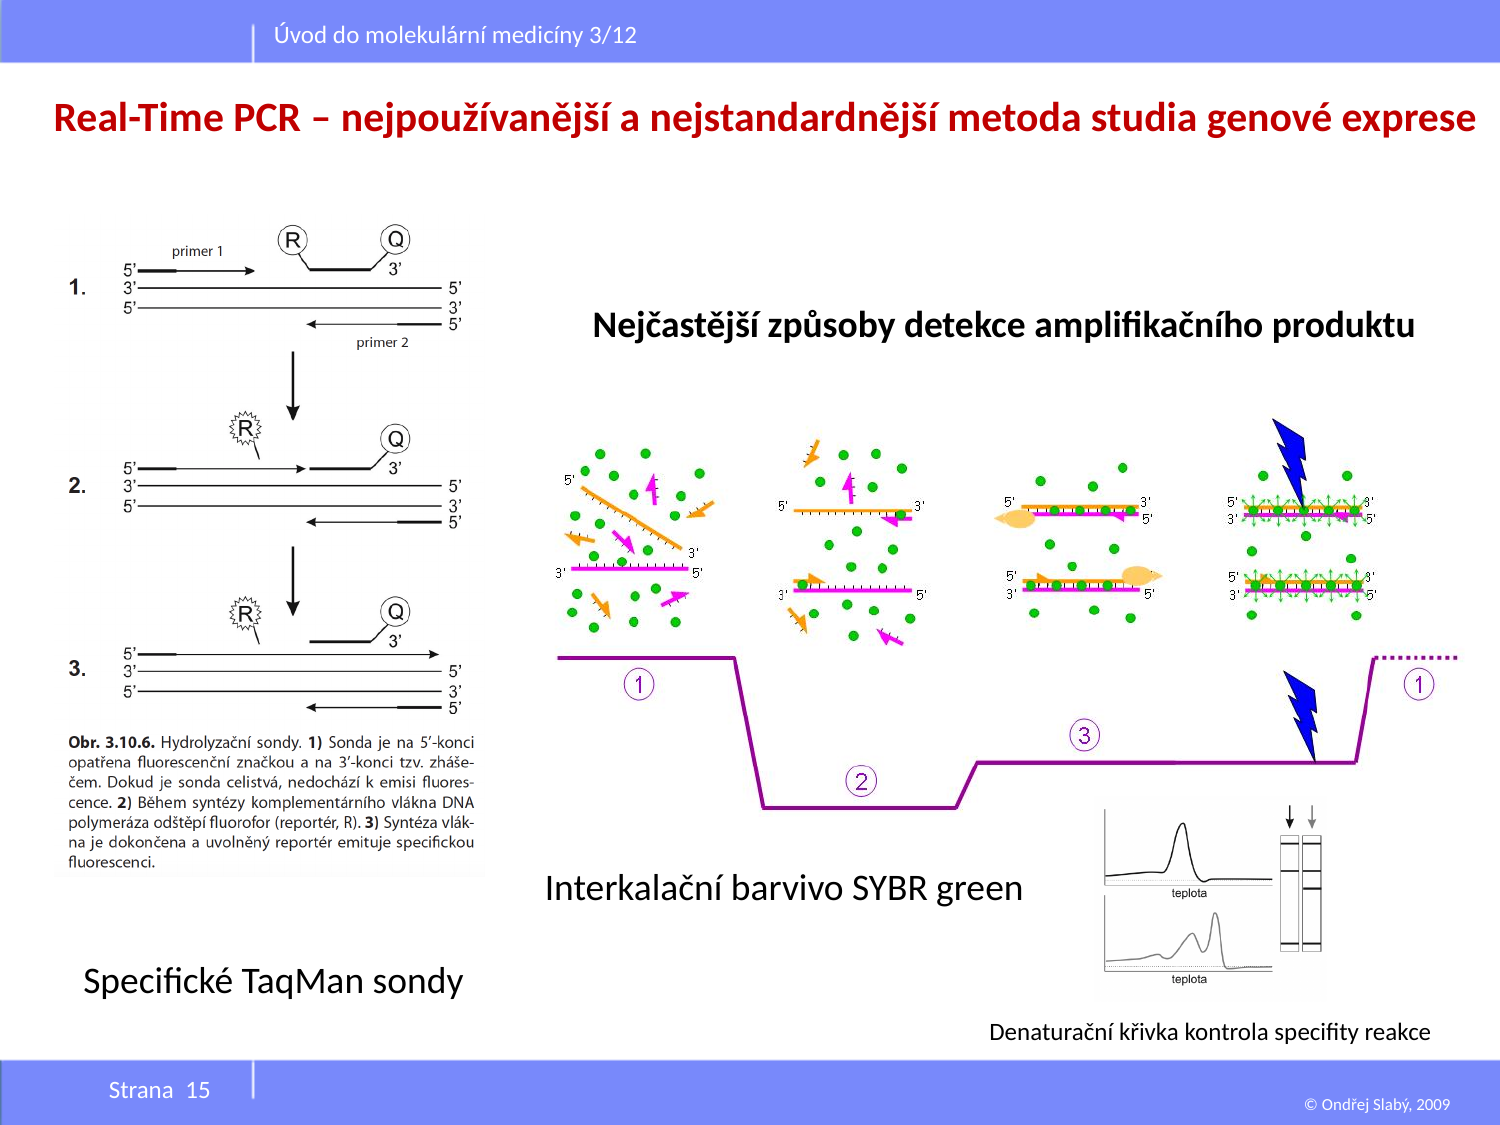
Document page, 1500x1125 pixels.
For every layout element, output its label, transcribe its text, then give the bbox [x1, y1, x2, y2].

text_box Denaturační křivka kontrola specifity reakce [974, 1007, 1448, 1053]
text_box © Ondřej Slabý, 2009 [1289, 1066, 1466, 1121]
text_box Specifické TaqMan sondy [68, 949, 480, 1009]
text_box Úvod do molekulární medicíny 3/12 [259, 11, 653, 57]
text_box Strana 15 [94, 1066, 227, 1112]
picture [0, 0, 1500, 1125]
text_box Interkalační barvivo SYBR green [530, 855, 1040, 916]
text_box Nejčastější způsoby detekce amplifikačního produktu [577, 292, 1432, 353]
text_box Real-Time PCR – nejpoužívanější a nejstandardnější metoda studia genové exprese [38, 82, 1493, 147]
